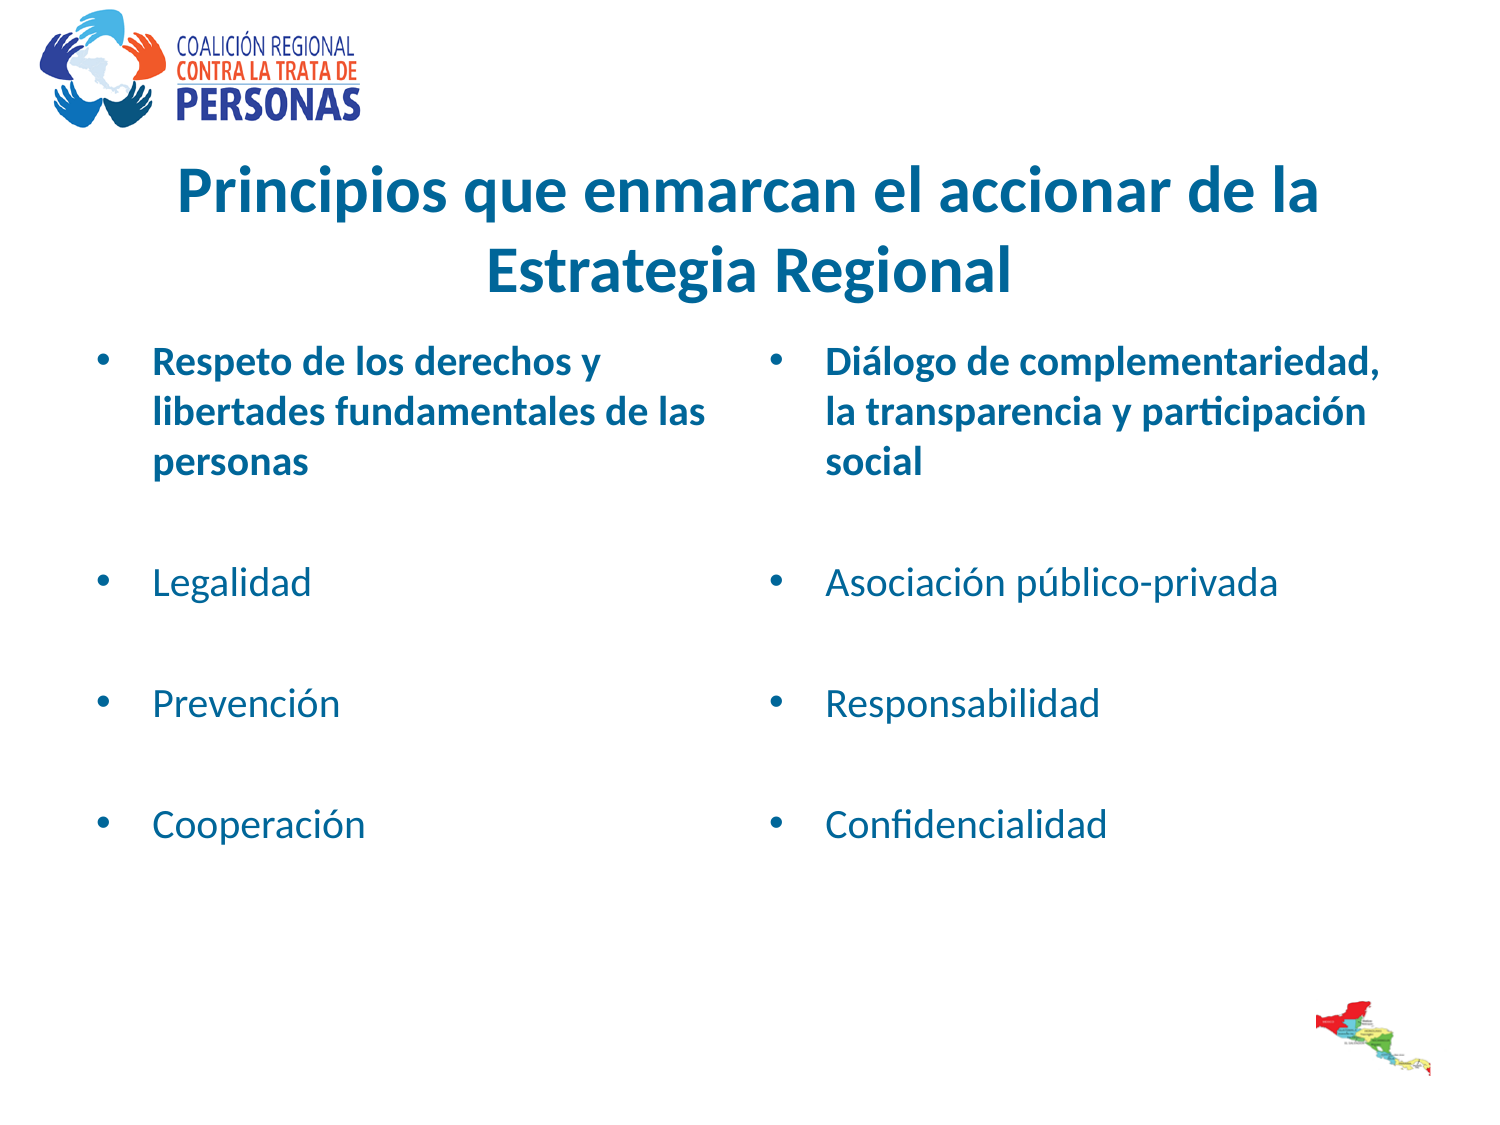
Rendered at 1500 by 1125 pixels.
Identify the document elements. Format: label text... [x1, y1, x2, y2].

title Principios que enmarcan el accionar de la Estrategia Regional [74, 136, 1426, 315]
picture [0, 0, 402, 143]
list Respeto de los derechos y libertades fundamentales de las personas Legalidad Prevención Cooperación [87, 325, 752, 923]
text_box Diálogo de complementariedad, la transparencia y participación social Asociación público-privada Responsabilidad Confidencialidad [761, 326, 1425, 893]
picture [1316, 999, 1451, 1076]
